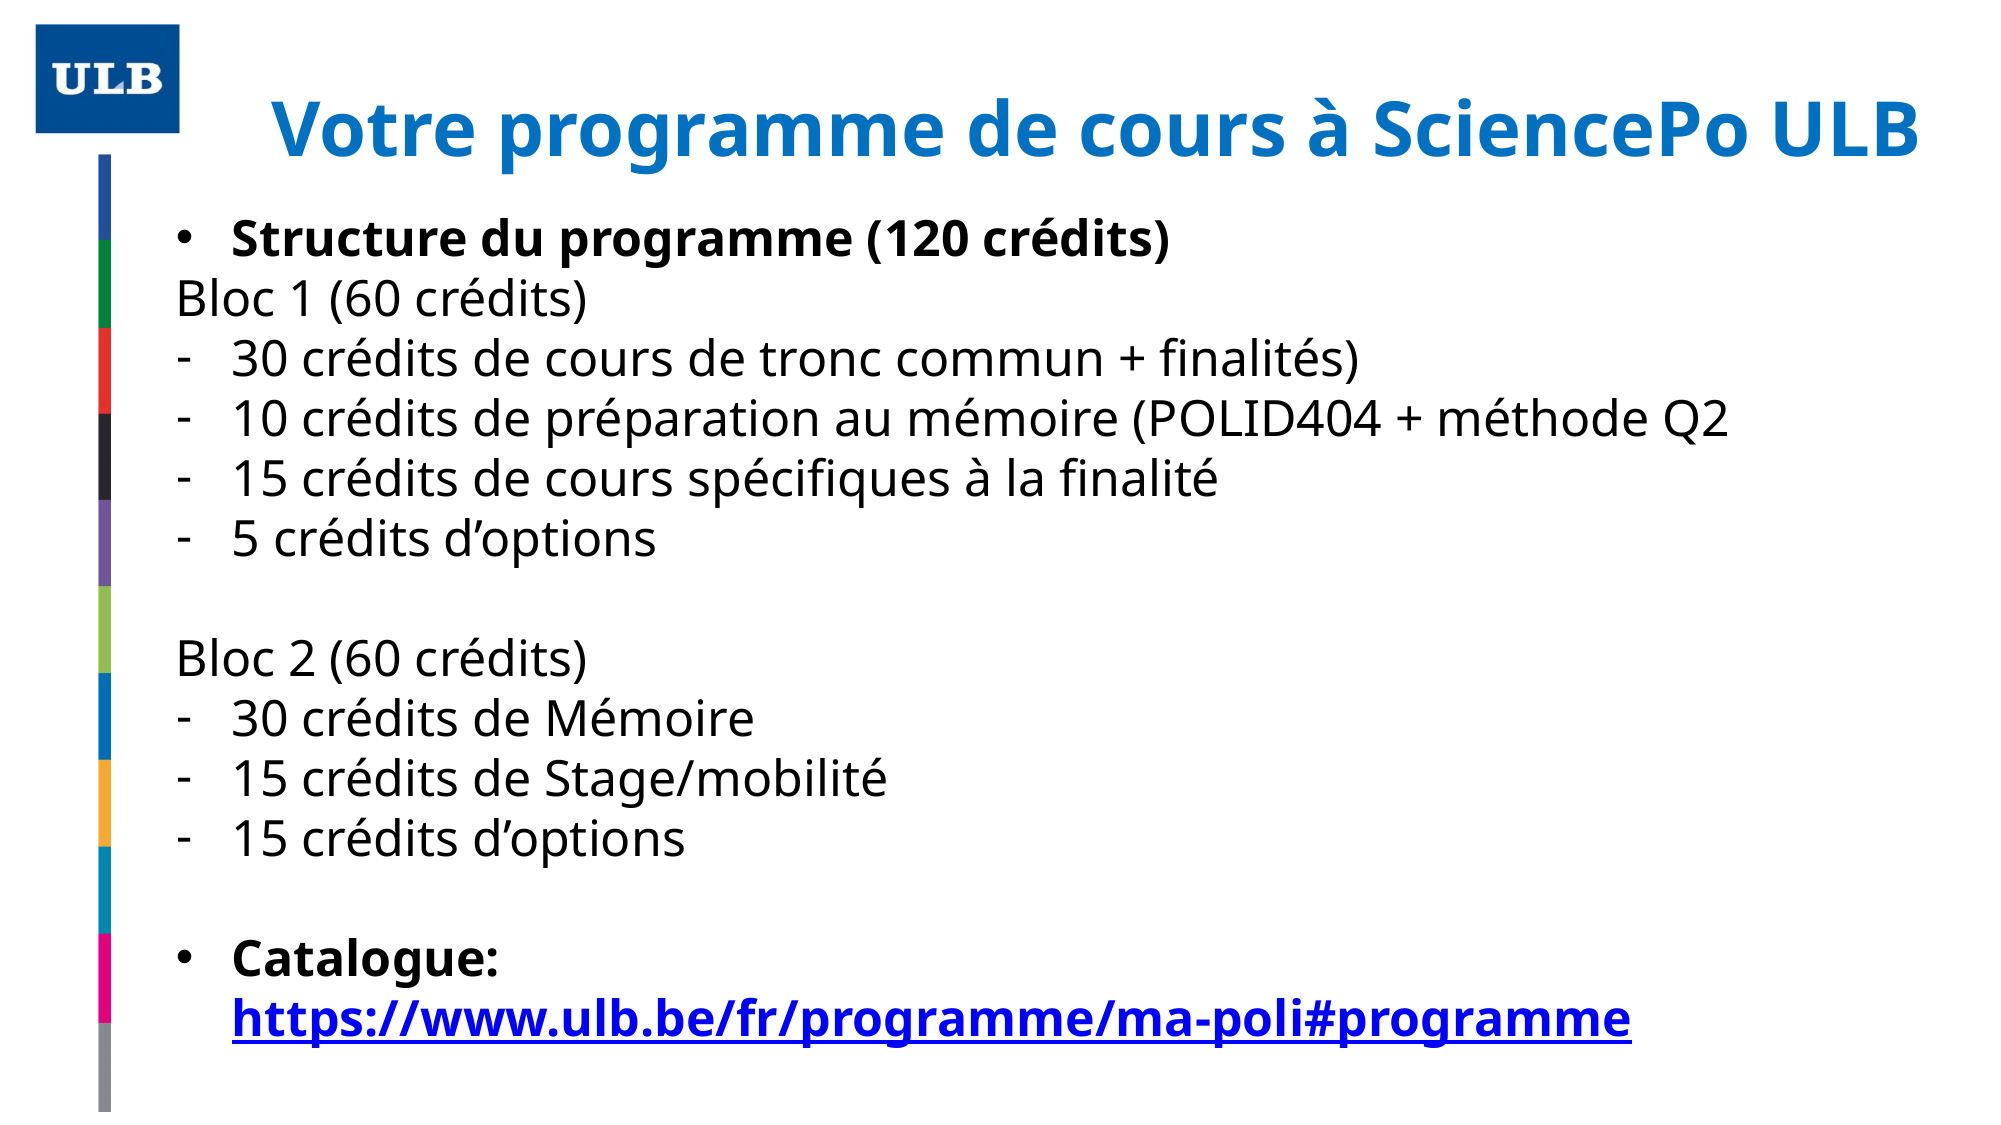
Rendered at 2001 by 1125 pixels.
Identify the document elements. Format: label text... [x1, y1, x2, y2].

text_box Structure du programme (120 crédits) Bloc 1 (60 crédits) 30 crédits de cours de tronc commun + finalités) 10 crédits de préparation au mémoire (POLID404 + méthode Q2 15 crédits de cours spécifiques à la finalité 5 crédits d’options Bloc 2 (60 crédits) 30 crédits de Mémoire 15 crédits de Stage/mobilité 15 crédits d’options Catalogue: https://www.ulb.be/fr/programme/ma-poli#programme Vérifiez les horaires et l’UV pour chacun des cours [168, 198, 1837, 1125]
picture [99, 934, 111, 1111]
picture [99, 155, 111, 846]
title Votre programme de cours à SciencePo ULB [254, 67, 1939, 186]
picture [10, 24, 189, 143]
